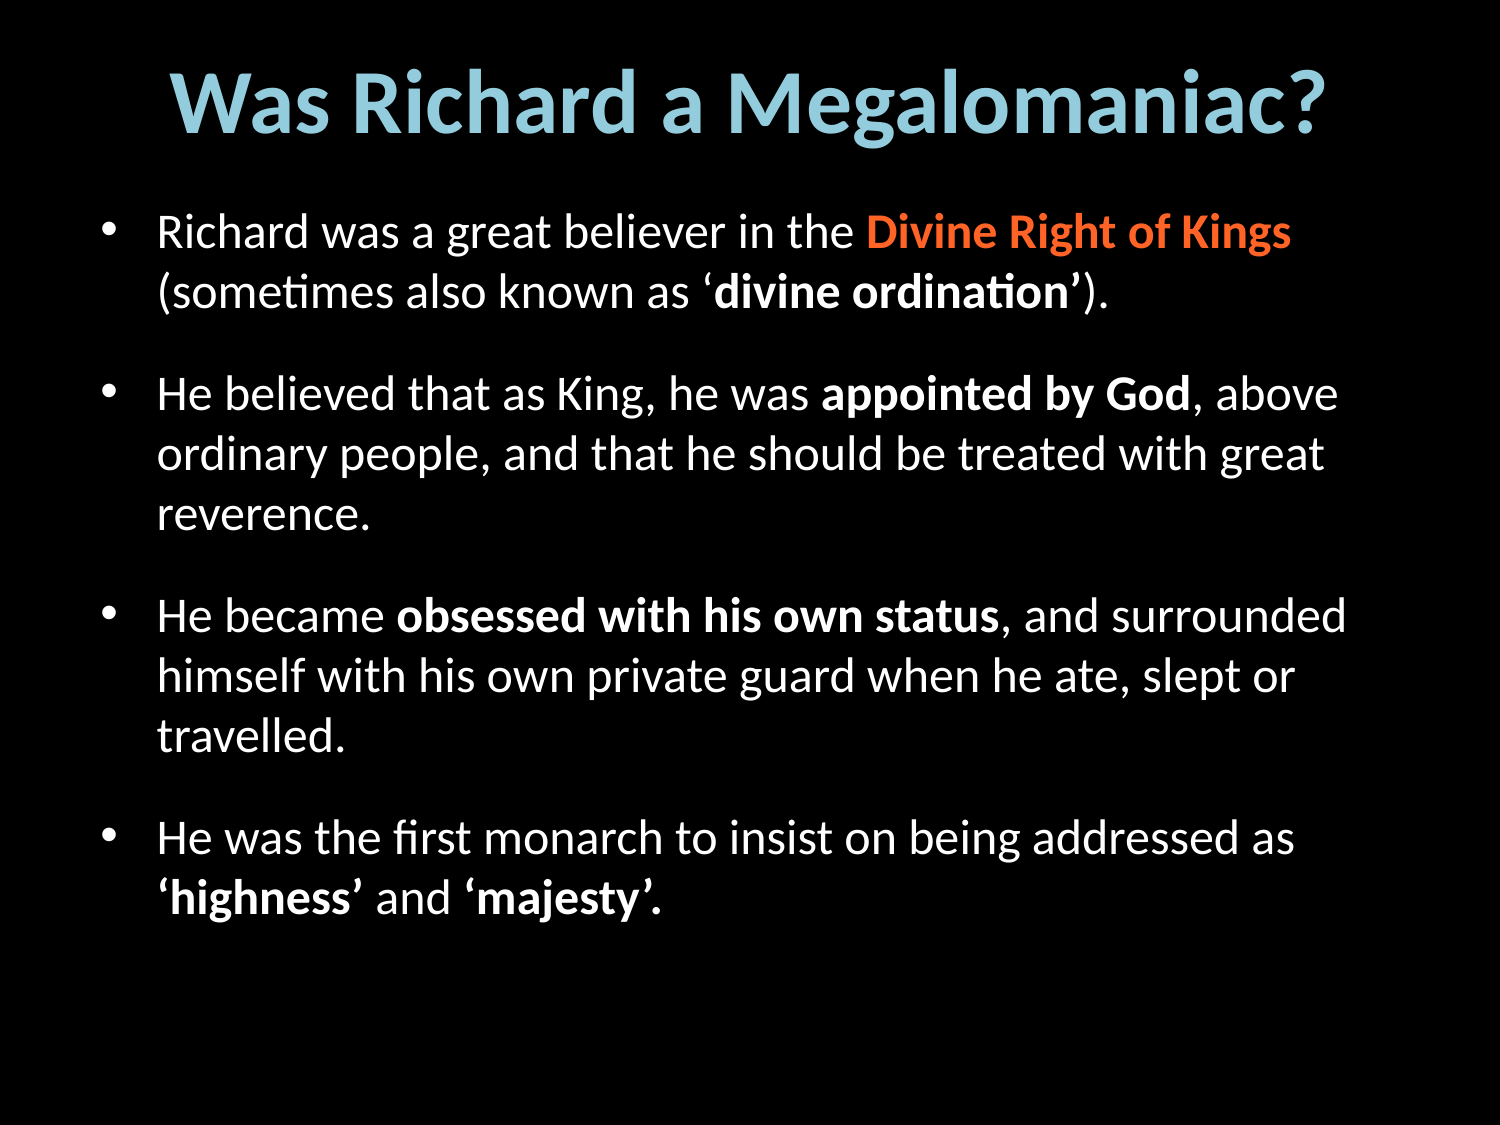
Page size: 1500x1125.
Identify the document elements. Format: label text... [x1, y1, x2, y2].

list Richard was a great believer in the Divine Right of Kings (sometimes also known as ‘divine ordination’). He believed that as King, he was appointed by God, above ordinary people, and that he should be treated with great reverence. He became obsessed with his own status, and surrounded himself with his own private guard when he ate, slept or travelled. He was the first monarch to insist on being addressed as ‘highness’ and ‘majesty’. [85, 191, 1415, 1105]
title Was Richard a Megalomaniac? [75, 3, 1425, 191]
